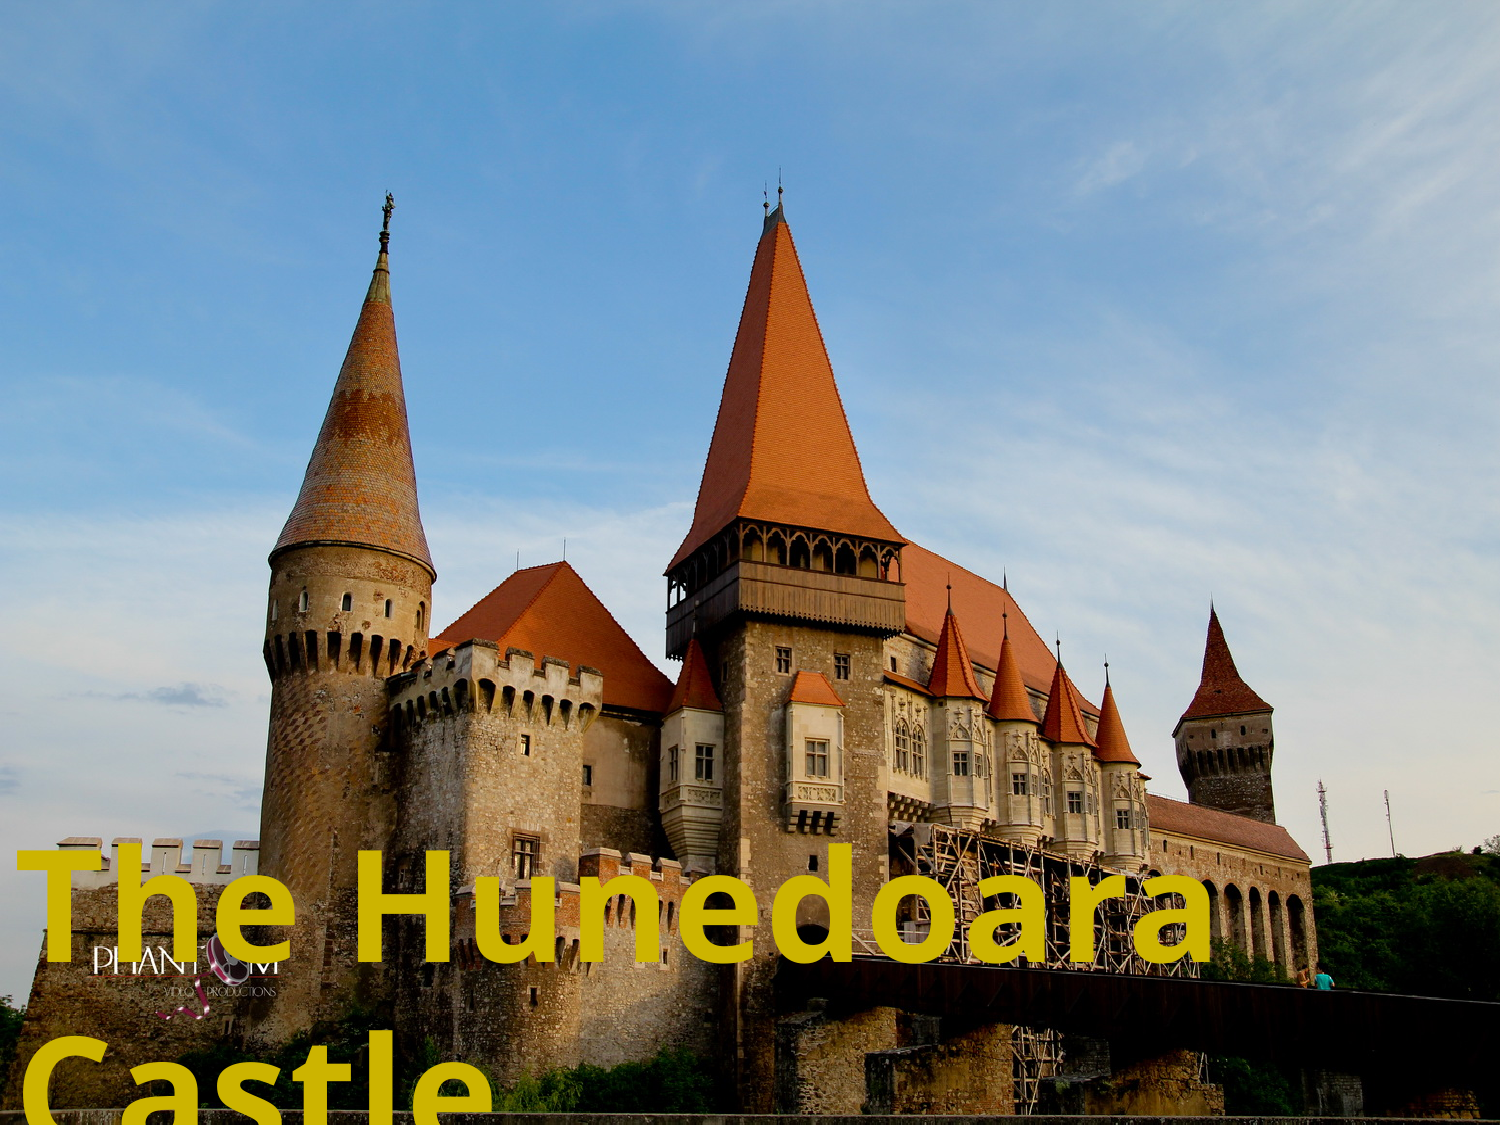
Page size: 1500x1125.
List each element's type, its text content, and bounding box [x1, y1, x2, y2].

picture [0, 0, 1500, 862]
title The Hunedoara Castle [0, 862, 1500, 1125]
